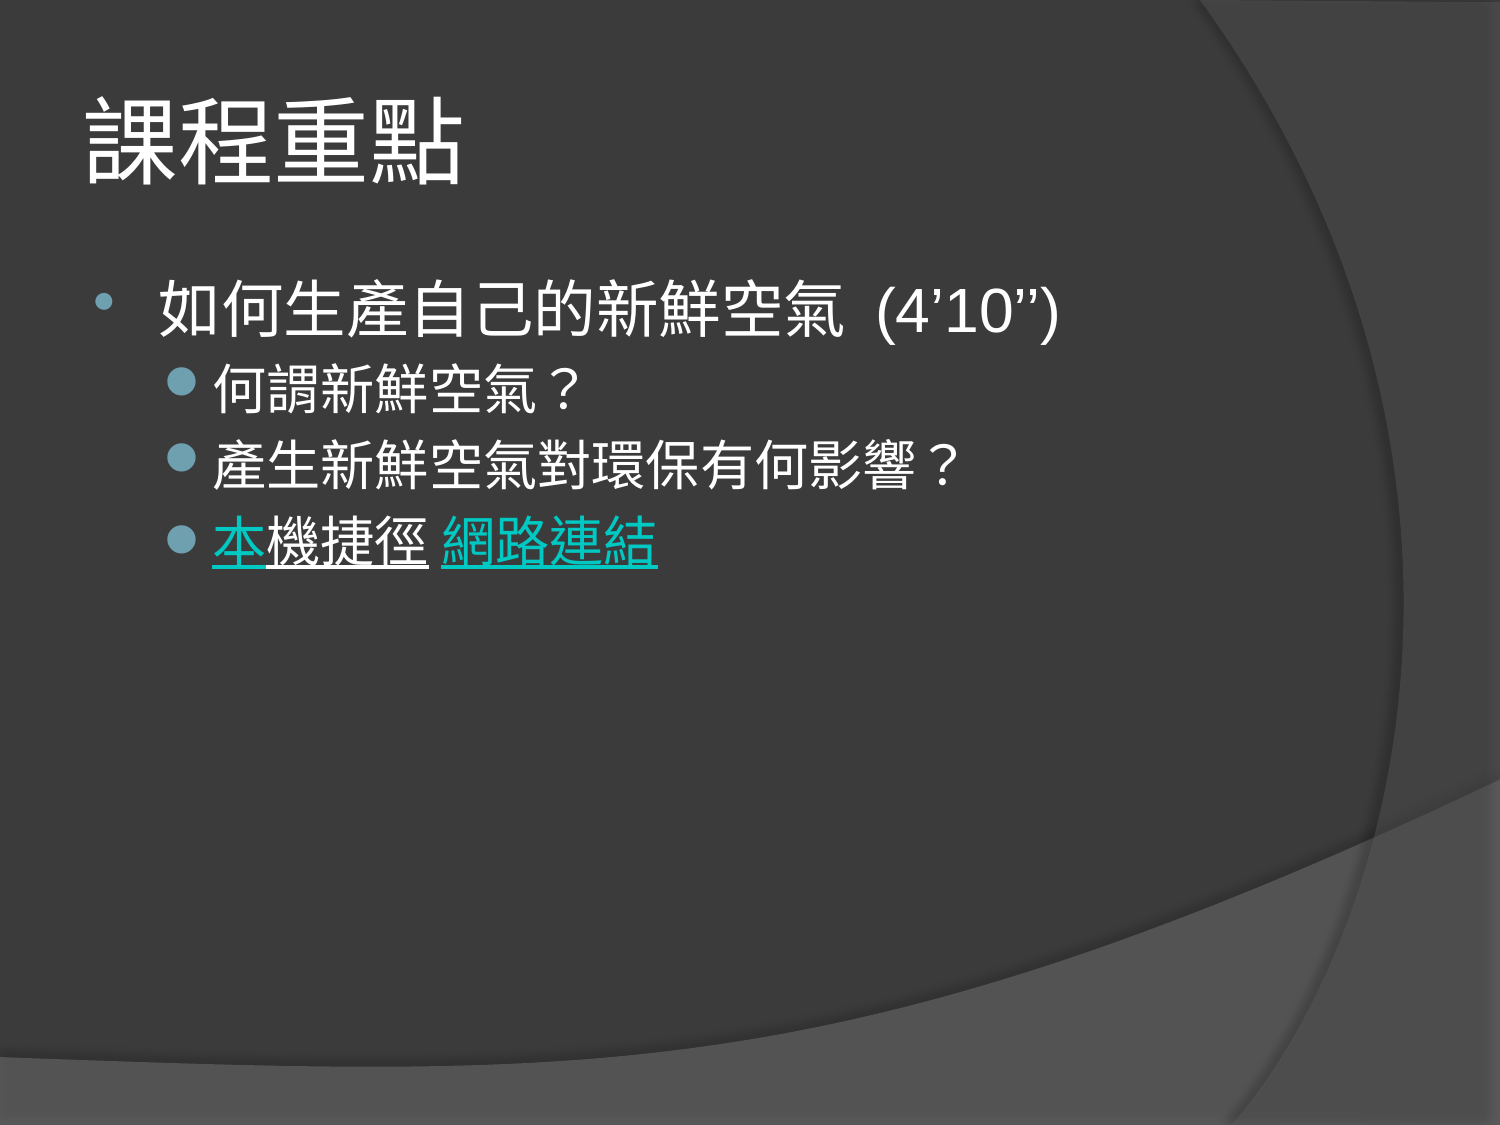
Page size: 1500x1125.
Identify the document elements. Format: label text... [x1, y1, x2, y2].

list 如何生產自己的新鮮空氣 (4’10’’) 何謂新鮮空氣？ 產生新鮮空氣對環保有何影響？ 本機捷徑 網路連結 [75, 262, 1300, 1005]
title 課程重點 [75, 45, 1300, 233]
